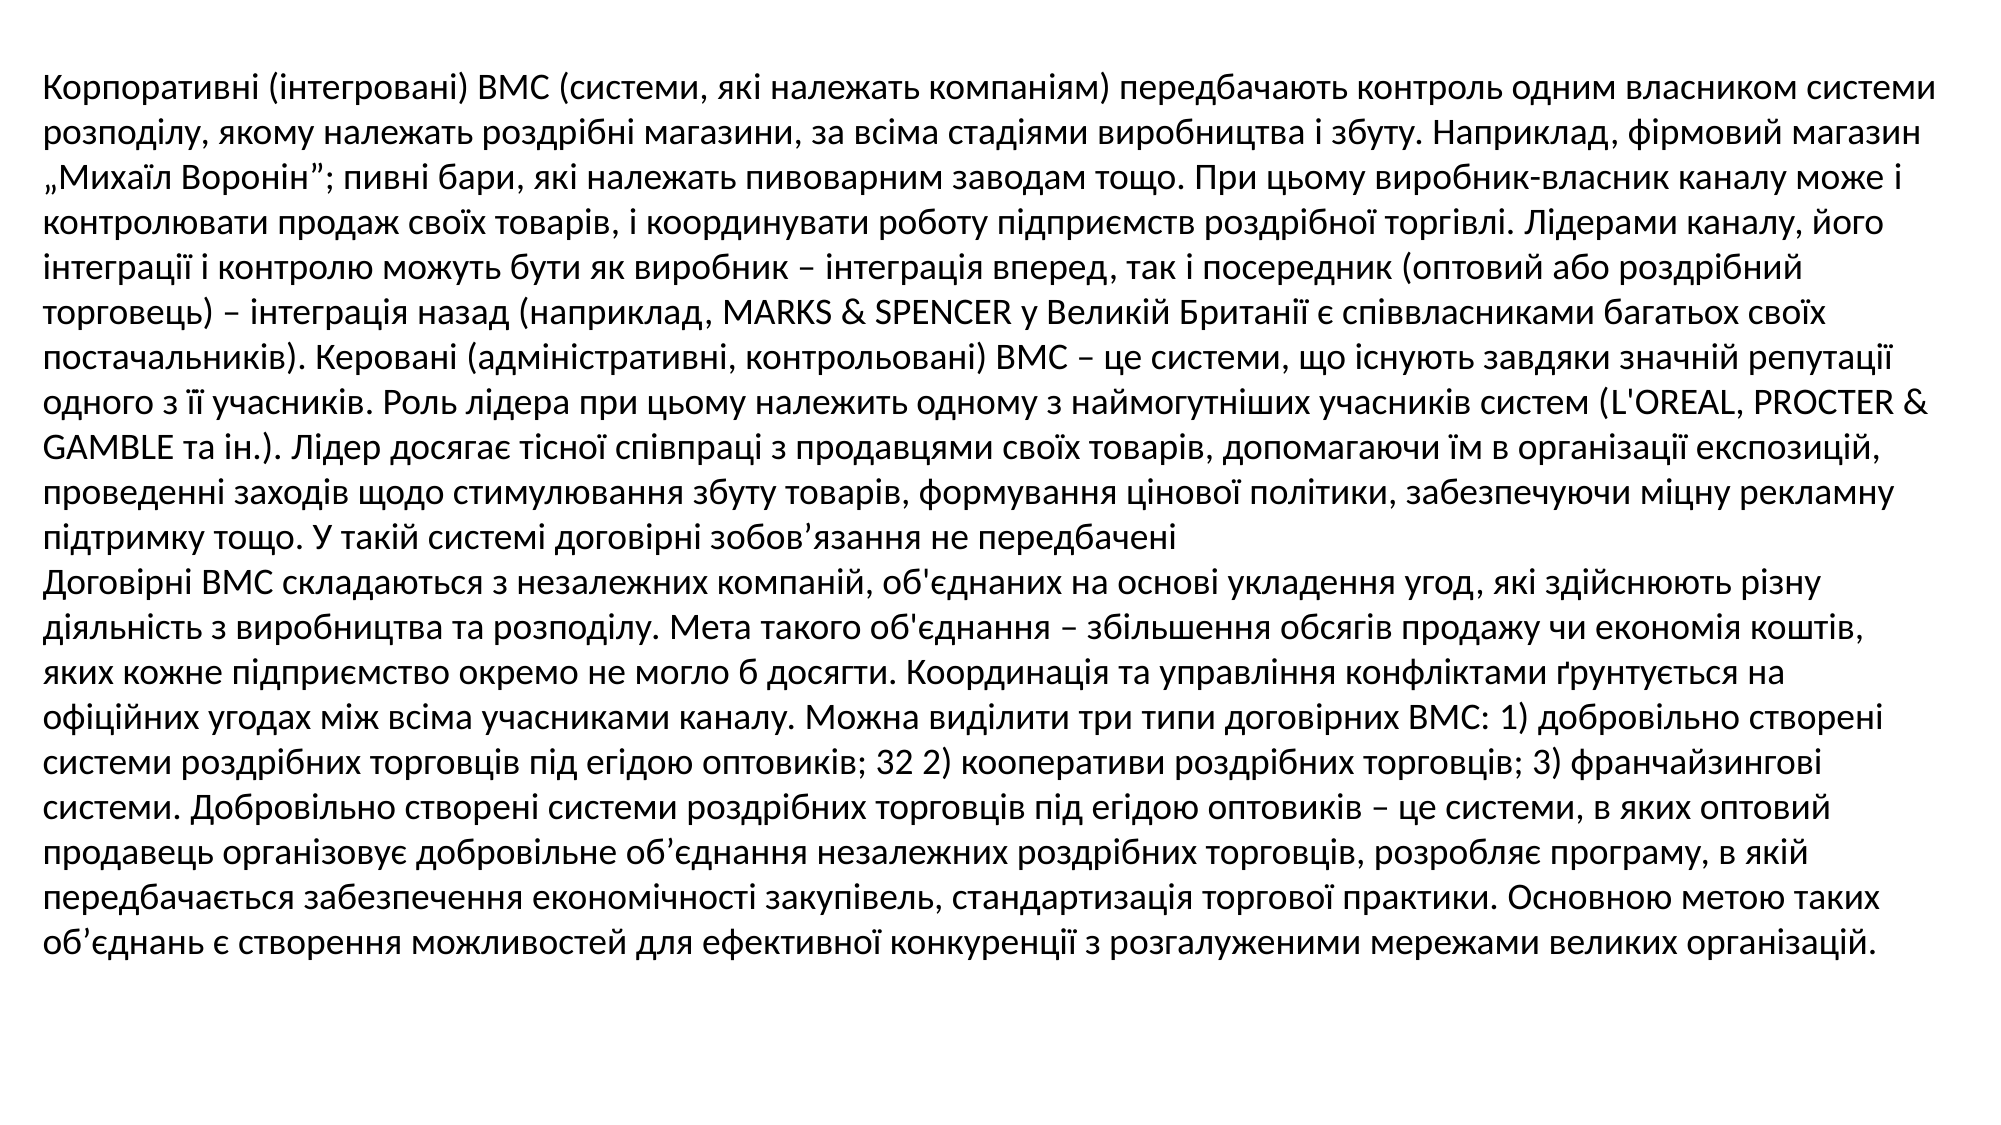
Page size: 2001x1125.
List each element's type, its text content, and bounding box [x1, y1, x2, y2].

text_box Корпоративні (інтегровані) ВМС (системи, якi належать компанiям) передбачають контроль одним власником системи розподілу, якому належать роздрiбнi магазини, за вciмa стадіями виробництва i збуту. Наприклад, фірмовий магазин „Михаїл Воронін”; пивні бари, якi належать пивоварним заводам тощо. При цьому виробник-власник каналу може i контролювати продаж своїх товарів, i координувати роботу підприємств роздрібної торгiвлi. Лідерами каналу, його iнтеграцiї i контролю можуть бути як виробник – iнтеграцiя вперед, так i посередник (оптовий або роздрібний торговець) – iнтеграцiя назад (наприклад, MARKS & SPENCER у Великій Британії є співвласниками багатьох своїх постачальників). Керовані (адміністративні, контрольовані) ВМС – це системи, що існують завдяки значній репутації одного з її учасників. Роль лідера при цьому належить одному з наймогутніших учасників систем (L'OREAL, РRОСТЕR & GAMBLE та iн.). Лідер досягає тісної співпраці з продавцями своїх товарів, допомагаючи їм в організації експозицій, проведенні заходів щодо стимулювання збуту товарів, формування цінової політики, забезпечуючи міцну рекламну підтримку тощо. У такій системі договірні зобов’язання не передбачені Договірні ВМС складаються з незалежних компаній, об'єднаних на основі укладення угод, які здійснюють різну діяльність з виробництва та розподілу. Мета такого об'єднання – збільшення обсягів продажу чи економія коштів, яких кожне підприємство окремо не могло б досягти. Координація та управління конфліктами ґрунтується на офіційних угодах між всіма учасниками каналу. Можна виділити три типи договірних ВМС: 1) добровільно створені системи роздрібних торговців під егідою оптовиків; 32 2) кооперативи роздрібних торговців; 3) франчайзингові системи. Добровільно створені системи роздрібних торговців під егідою оптовиків – це системи, в яких оптовий продавець організовує добровільне об’єднання незалежних роздрібних торговців, розробляє програму, в якій передбачається забезпечення економічності закупівель, стандартизація торгової практики. Основною метою таких об’єднань є створення можливостей для ефективної конкуренції з розгалуженими мережами великих організацій. [27, 55, 1961, 970]
